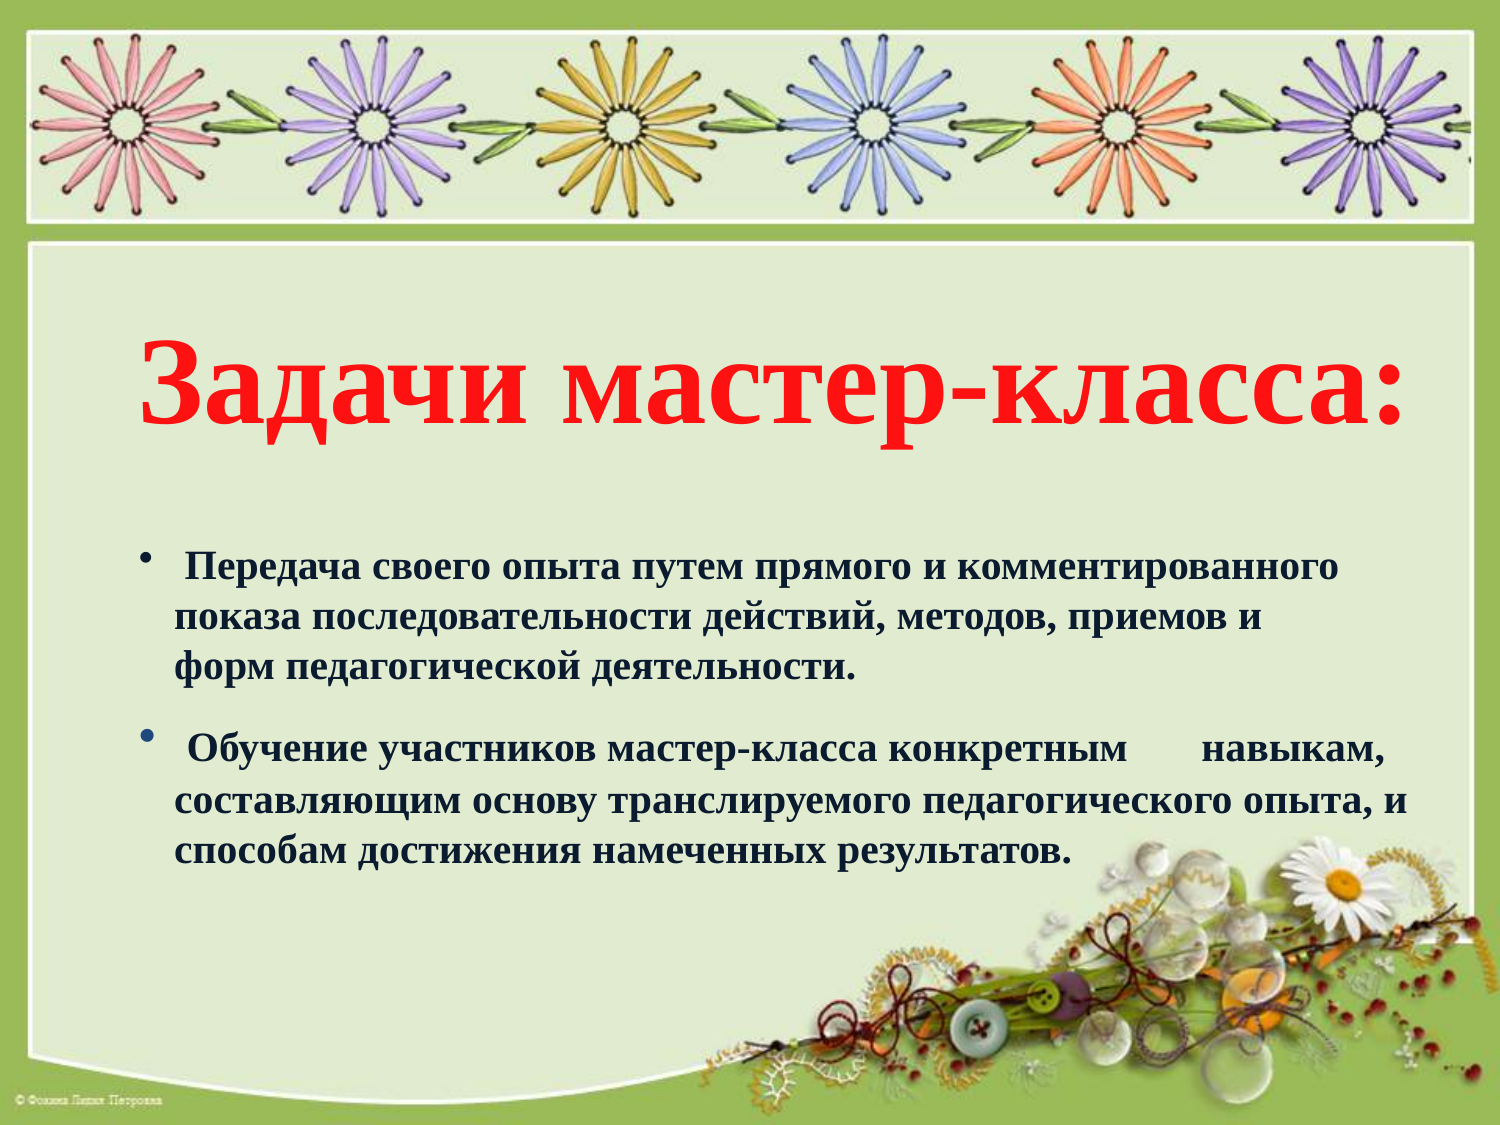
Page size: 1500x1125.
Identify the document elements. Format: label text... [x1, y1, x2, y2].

text_box Обучение участников мастер-класса конкретным навыкам, составляющим основу транслируемого педагогического опыта, и способам достижения намеченных результатов. [123, 704, 1439, 879]
text_box Передача своего опыта путем прямого и комментированного показа последовательности действий, методов, приемов и форм педагогической деятельности. [123, 530, 1388, 696]
picture [0, 0, 1500, 1125]
text_box Задачи мастер-класса: [122, 290, 1428, 456]
